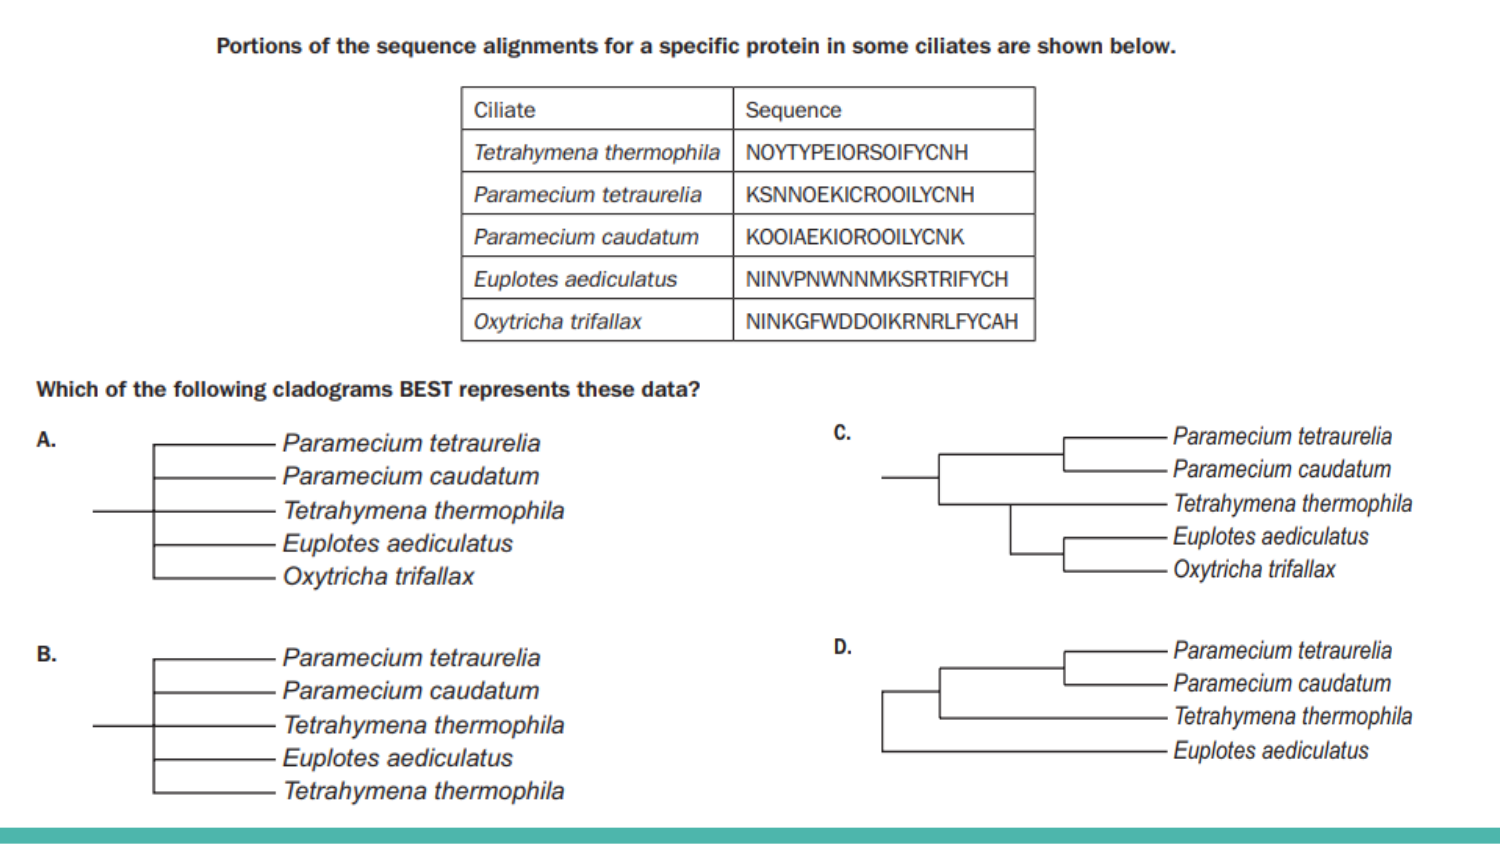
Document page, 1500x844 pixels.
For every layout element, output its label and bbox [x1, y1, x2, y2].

picture [18, 361, 761, 824]
picture [201, 27, 1229, 359]
picture [822, 400, 1450, 785]
